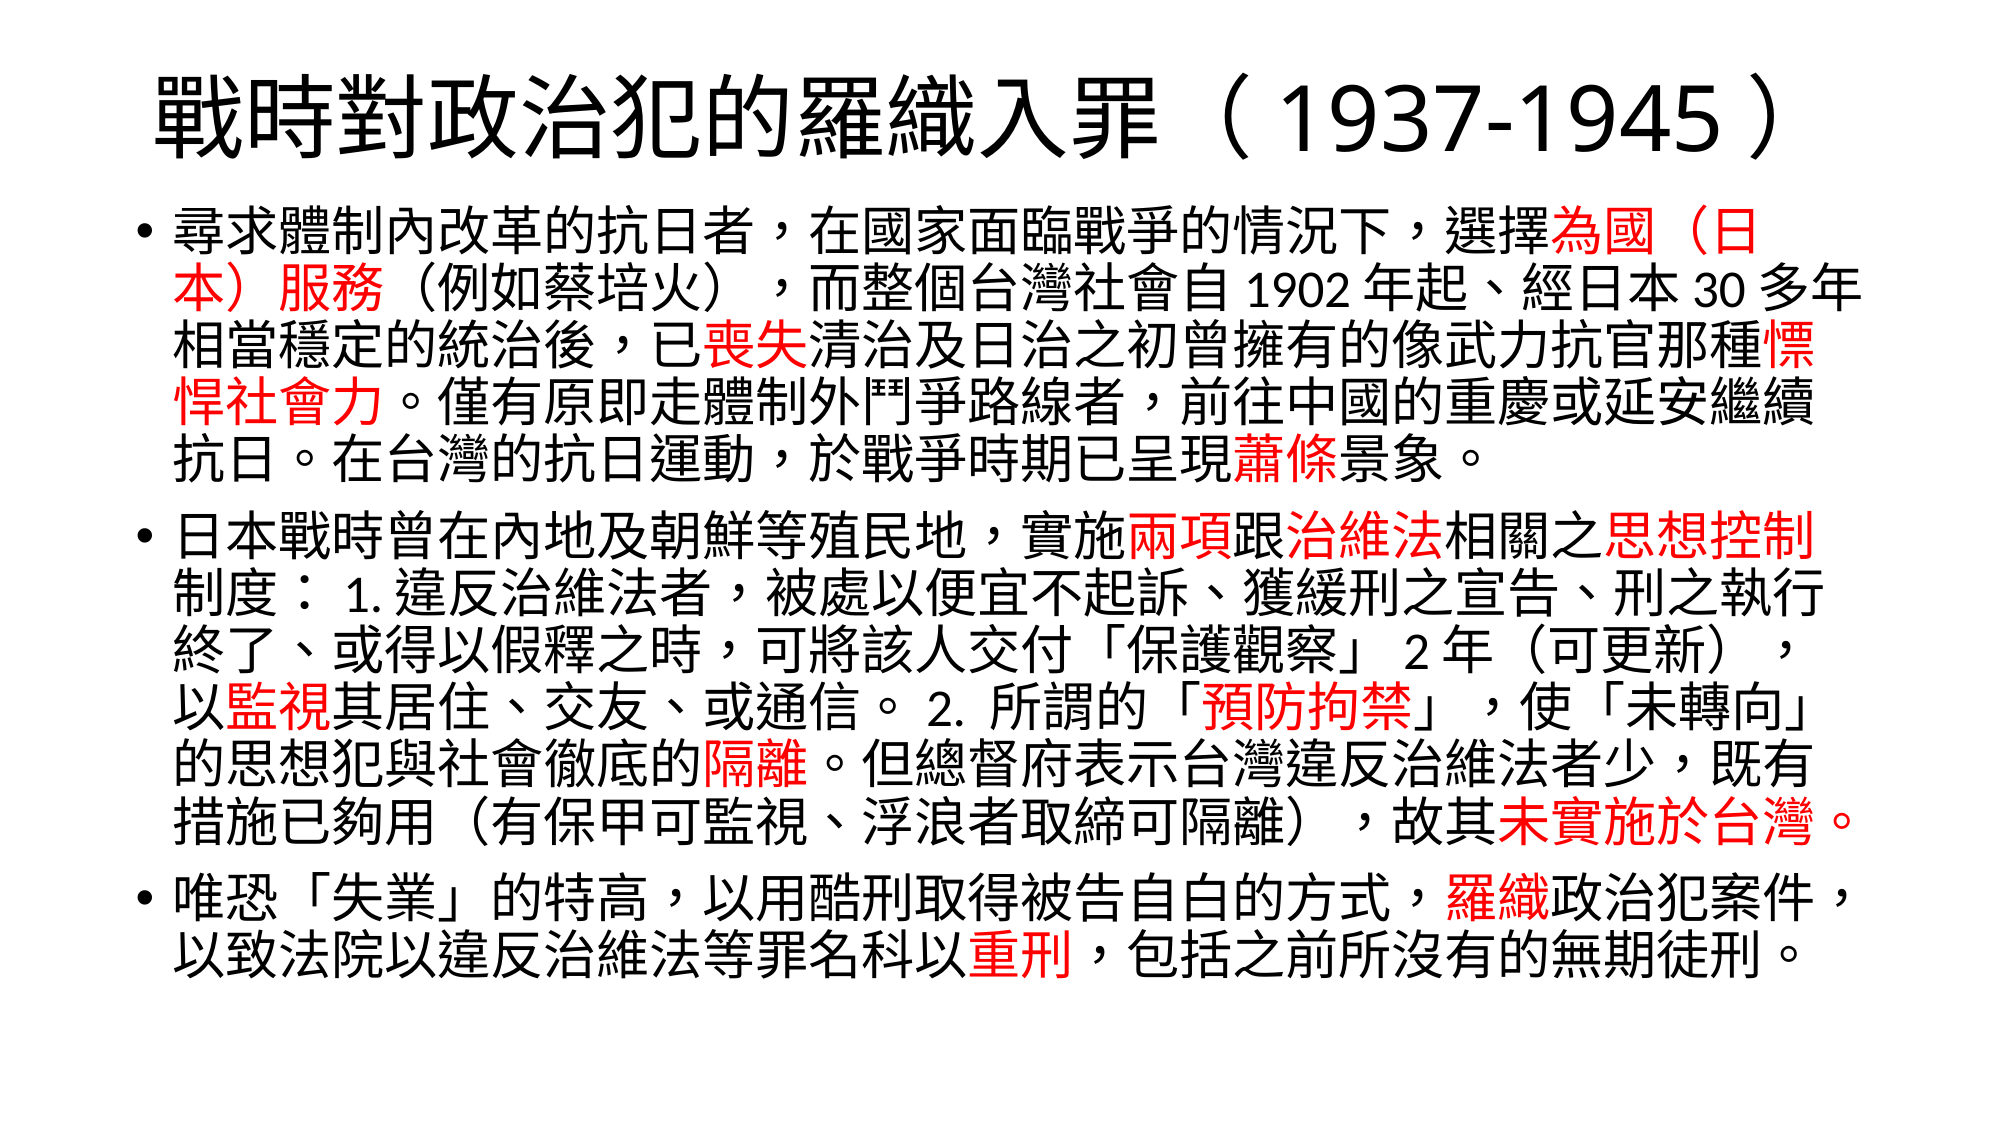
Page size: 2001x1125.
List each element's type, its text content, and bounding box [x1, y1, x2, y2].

list 尋求體制內改革的抗日者，在國家面臨戰爭的情況下，選擇為國（日本）服務（例如蔡培火），而整個台灣社會自1902年起、經日本30多年相當穩定的統治後，已喪失清治及日治之初曾擁有的像武力抗官那種慓悍社會力。僅有原即走體制外鬥爭路線者，前往中國的重慶或延安繼續抗日。在台灣的抗日運動，於戰爭時期已呈現蕭條景象。 日本戰時曾在內地及朝鮮等殖民地，實施兩項跟治維法相關之思想控制制度：1.違反治維法者，被處以便宜不起訴、獲緩刑之宣告、刑之執行終了、或得以假釋之時，可將該人交付「保護觀察」2年（可更新），以監視其居住、交友、或通信。2. 所謂的「預防拘禁」，使「未轉向」的思想犯與社會徹底的隔離。但總督府表示台灣違反治維法者少，既有措施已夠用（有保甲可監視、浮浪者取締可隔離），故其未實施於台灣。 唯恐「失業」的特高，以用酷刑取得被告自白的方式，羅織政治犯案件，以致法院以違反治維法等罪名科以重刑，包括之前所沒有的無期徒刑。 [120, 197, 1880, 1035]
title 戰時對政治犯的羅織入罪（1937-1945） [137, 59, 1863, 185]
